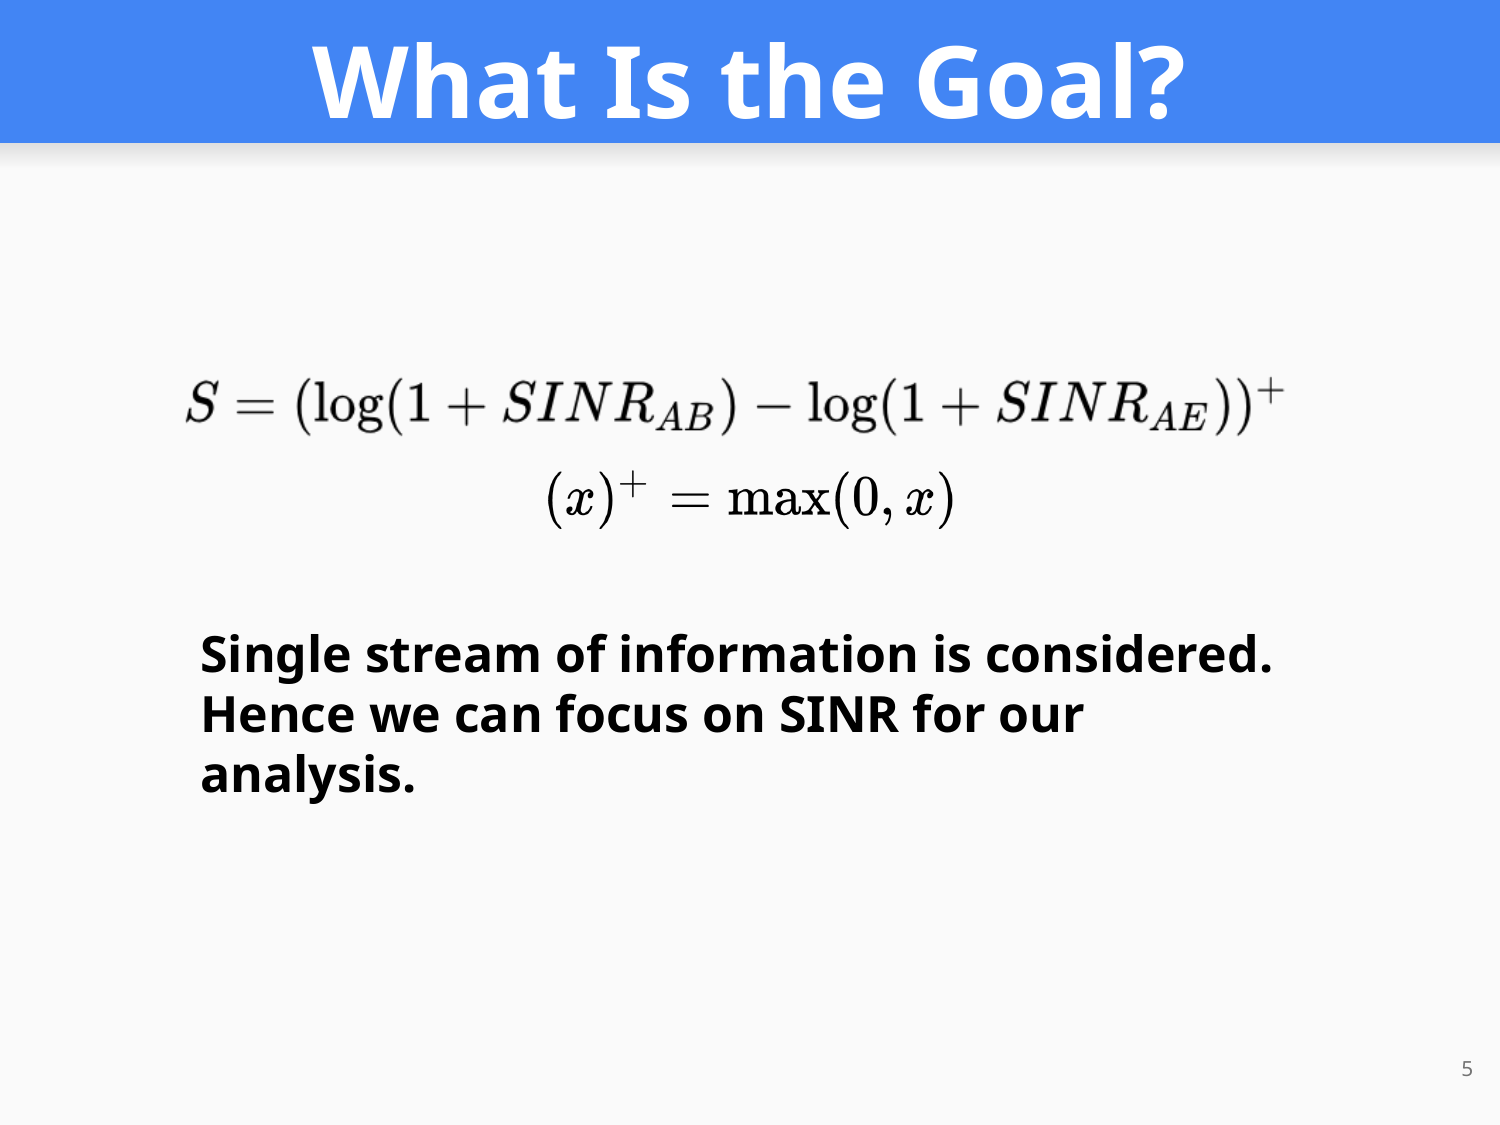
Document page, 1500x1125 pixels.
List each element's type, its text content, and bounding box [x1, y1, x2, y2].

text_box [172, 373, 1304, 535]
title What Is the Goal? [128, 0, 1372, 201]
slide_number ‹#› [1398, 1027, 1489, 1114]
text_box Single stream of information is considered. Hence we can focus on SINR for our analysis. [185, 607, 1316, 747]
